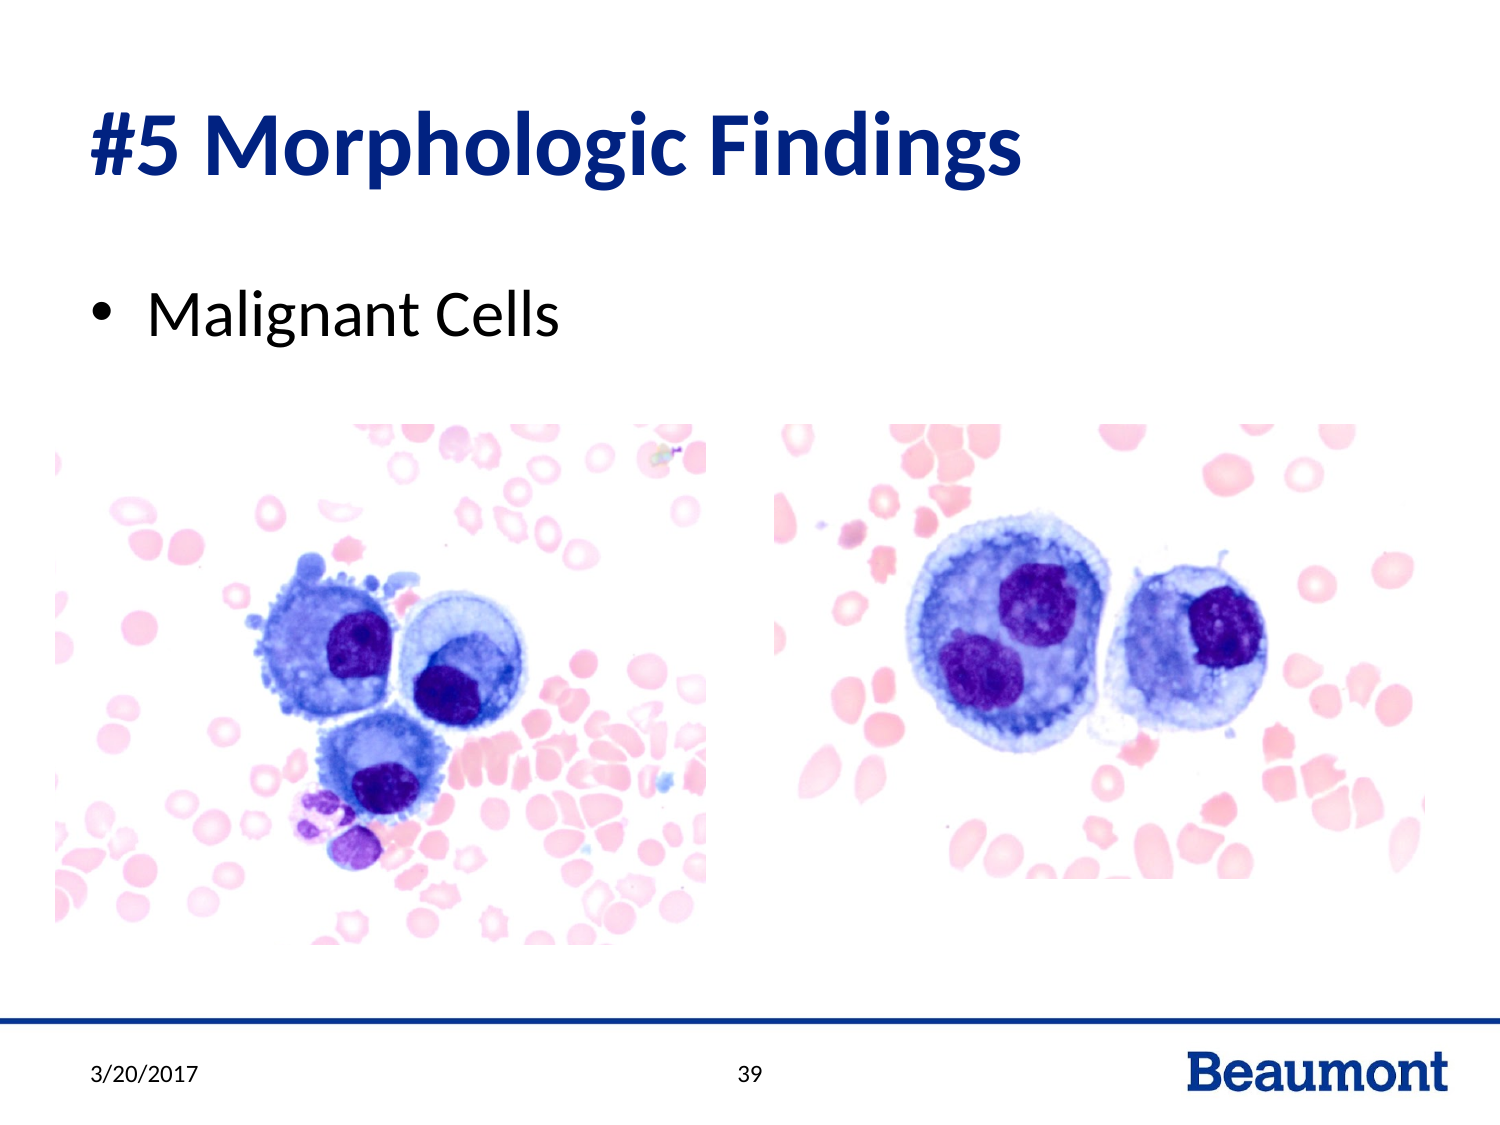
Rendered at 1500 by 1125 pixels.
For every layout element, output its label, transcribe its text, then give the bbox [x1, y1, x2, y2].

slide_number 39 [575, 1042, 925, 1103]
picture [0, 1013, 1500, 1125]
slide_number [75, 1042, 425, 1103]
title #5 Morphologic Findings [75, 45, 1425, 233]
picture [774, 424, 1426, 880]
picture [54, 424, 706, 946]
list Malignant Cells [75, 262, 1425, 1005]
